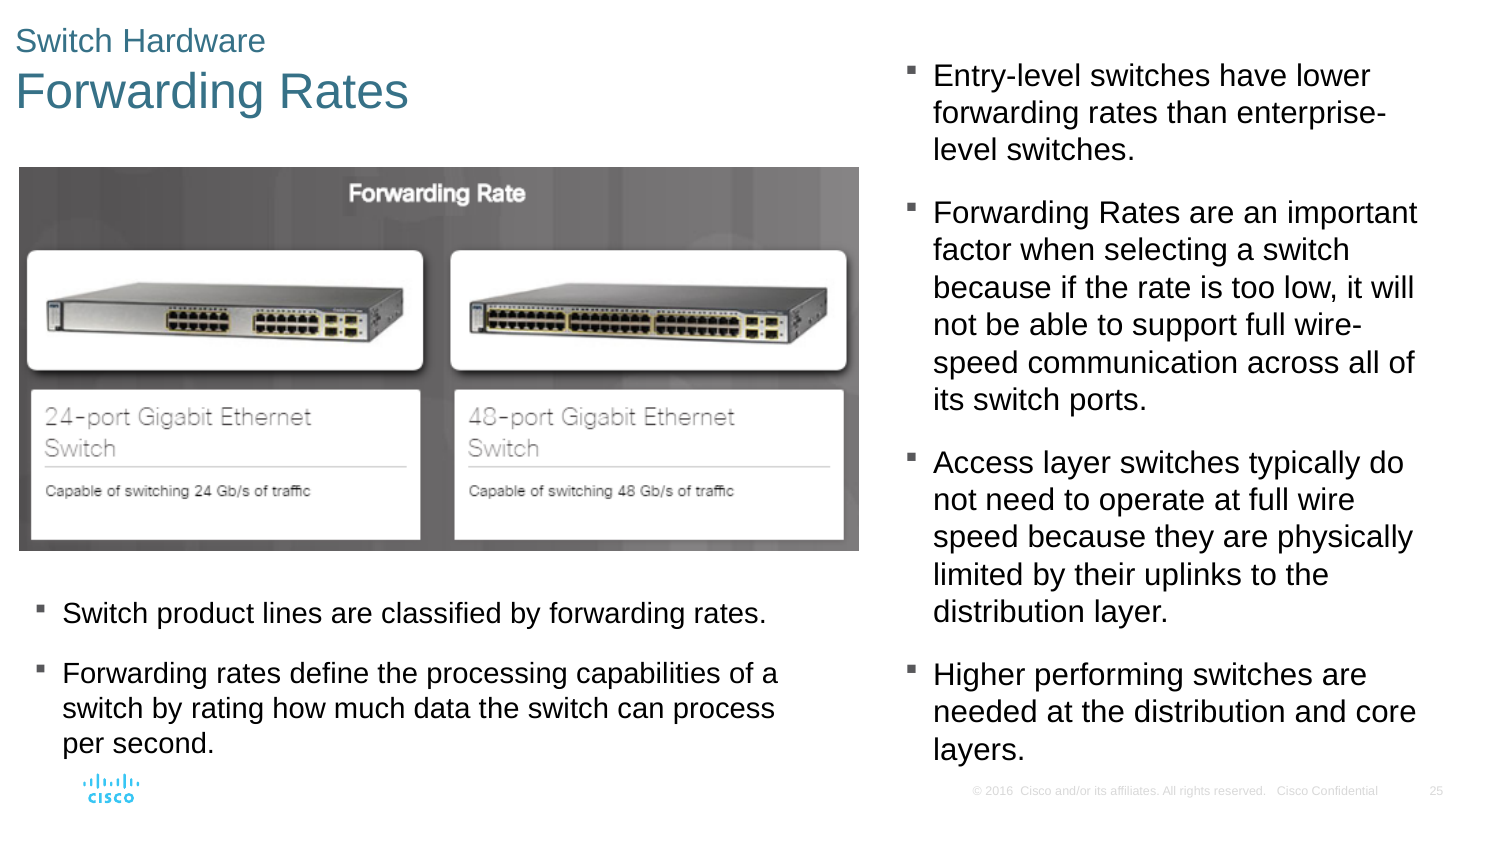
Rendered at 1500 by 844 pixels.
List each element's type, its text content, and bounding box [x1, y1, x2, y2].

list Entry-level switches have lower forwarding rates than enterprise-level switches. Forwarding Rates are an important factor when selecting a switch because if the rate is too low, it will not be able to support full wire-speed communication across all of its switch ports. Access layer switches typically do not need to operate at full wire speed because they are physically limited by their uplinks to the distribution layer. Higher performing switches are needed at the distribution and core layers. [890, 47, 1456, 767]
text_box Switch product lines are classified by forwarding rates. Forwarding rates define the processing capabilities of a switch by rating how much data the switch can process per second. [19, 586, 847, 767]
title Switch Hardware Forwarding Rates [0, 6, 847, 131]
picture [19, 166, 859, 551]
